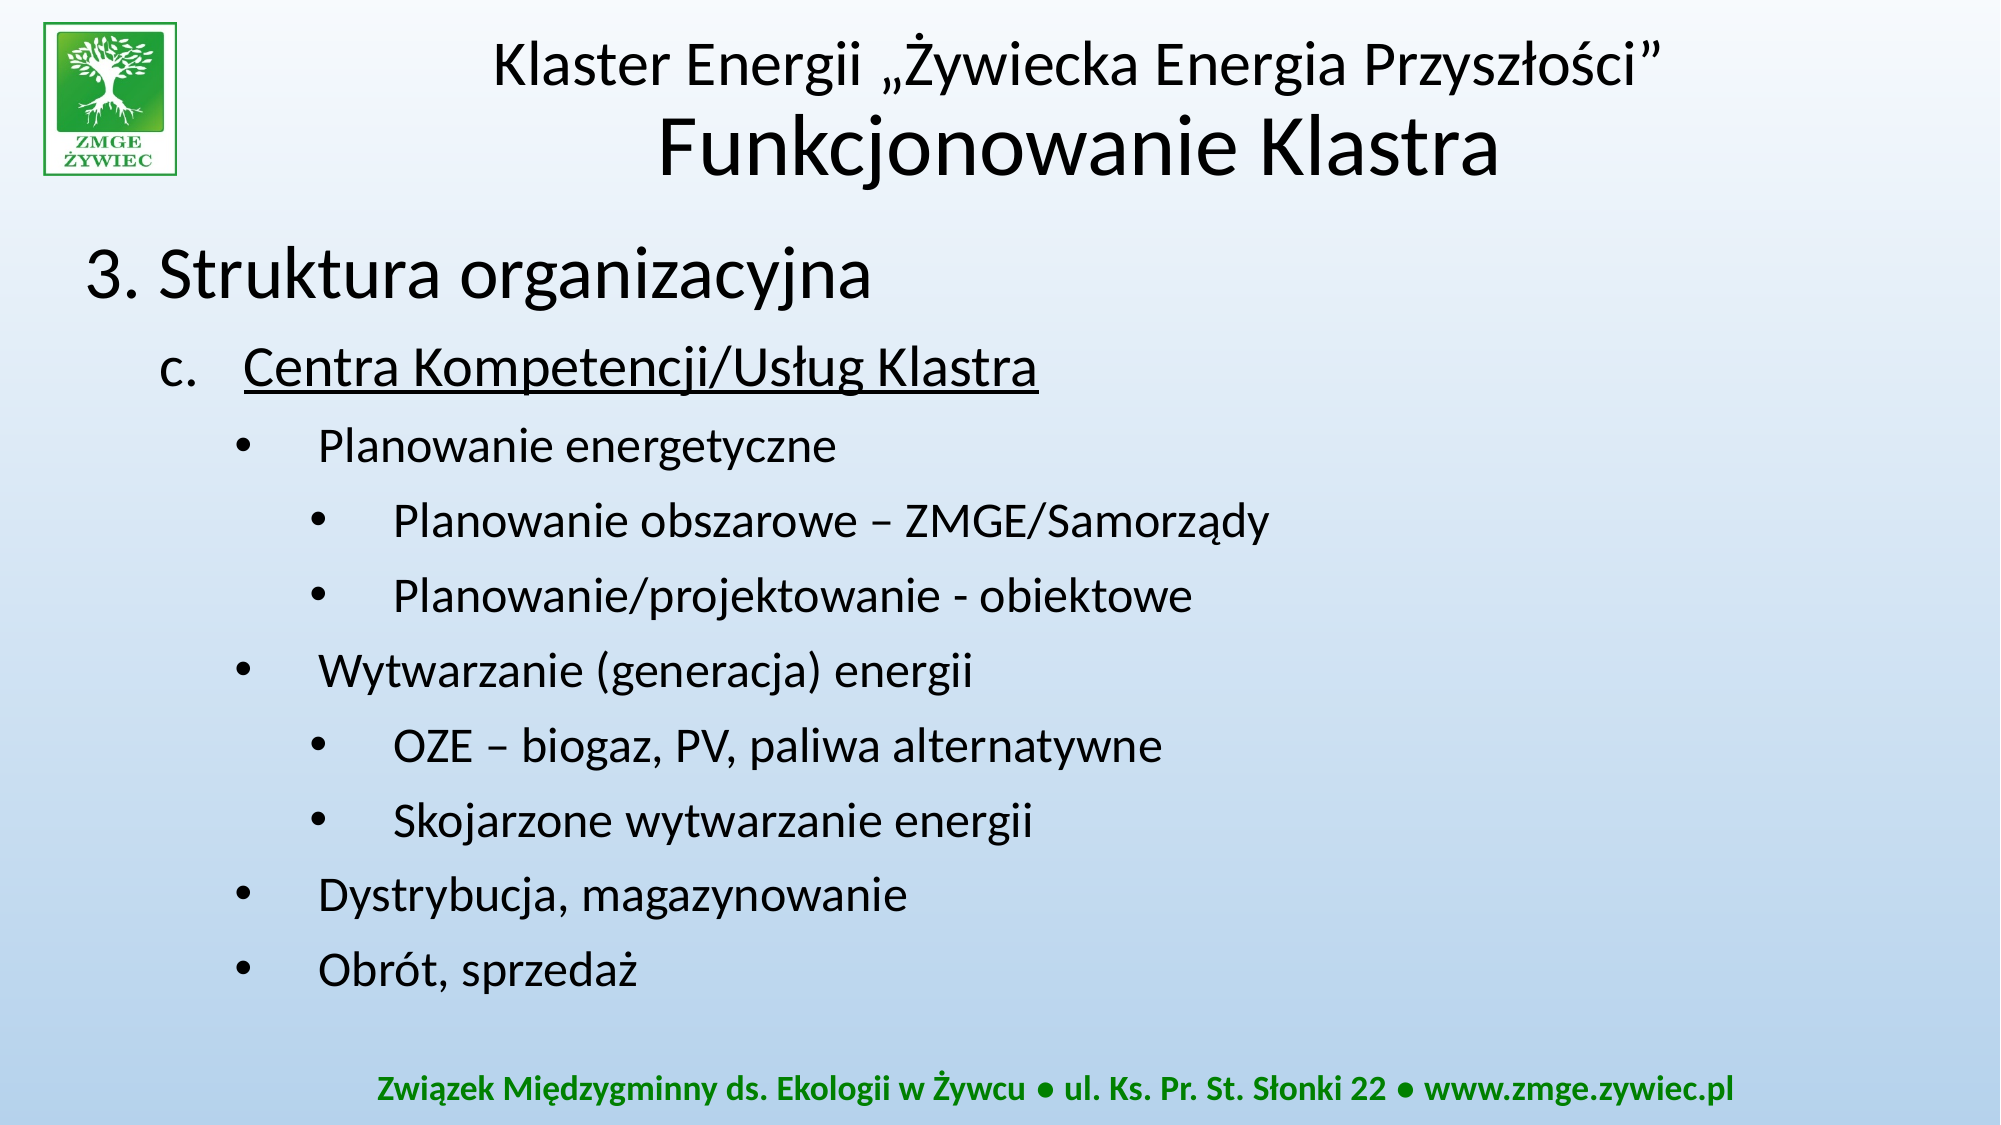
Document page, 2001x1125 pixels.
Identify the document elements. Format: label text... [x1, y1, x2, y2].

list Związek Międzygminny ds. Ekologii w Żywcu ● ul. Ks. Pr. St. Słonki 22 ● www.zmge.zywiec.pl [362, 1062, 1788, 1125]
text_box Klaster Energii „Żywiecka Energia Przyszłości” Funkcjonowanie Klastra [208, 22, 1952, 203]
list 3. Struktura organizacyjna Centra Kompetencji/Usług Klastra Planowanie energetyczne Planowanie obszarowe – ZMGE/Samorządy Planowanie/projektowanie - obiektowe Wytwarzanie (generacja) energii OZE – biogaz, PV, paliwa alternatywne Skojarzone wytwarzanie energii Dystrybucja, magazynowanie Obrót, sprzedaż [69, 226, 1930, 1063]
picture [43, 22, 177, 176]
